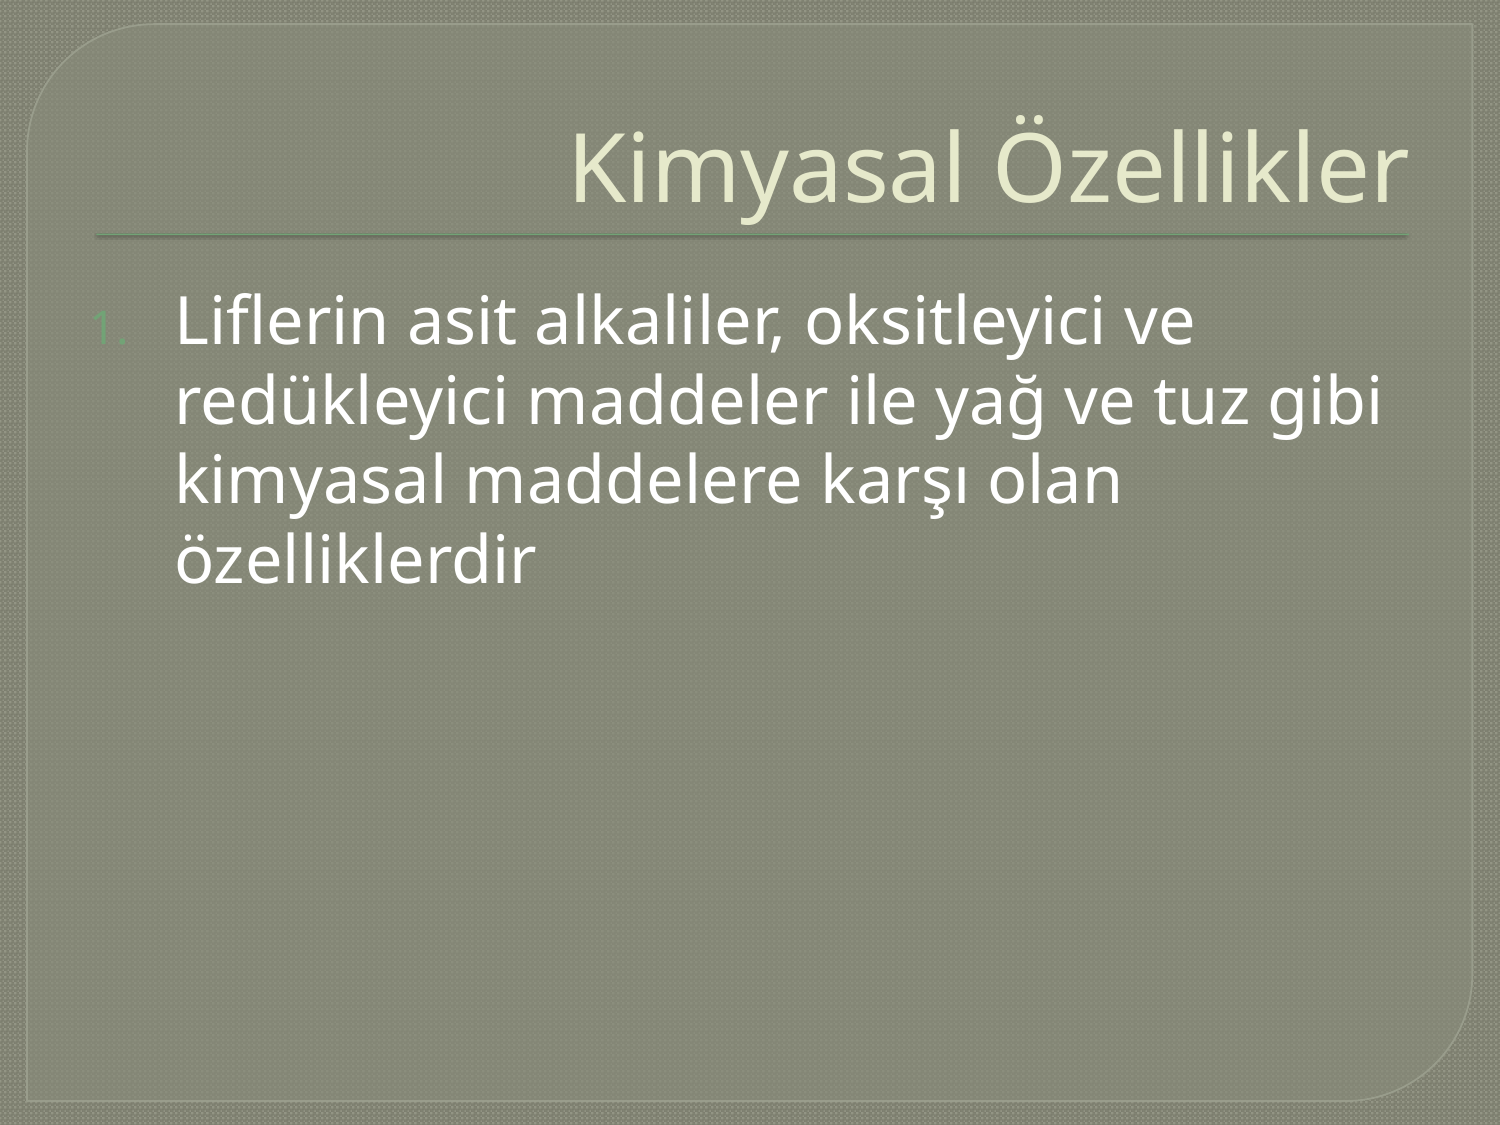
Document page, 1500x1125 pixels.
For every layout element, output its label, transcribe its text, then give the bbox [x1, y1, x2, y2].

title Kimyasal Özellikler [75, 41, 1425, 230]
list Liflerin asit alkaliler, oksitleyici ve redükleyici maddeler ile yağ ve tuz gibi kimyasal maddelere karşı olan özelliklerdir [75, 270, 1425, 1013]
